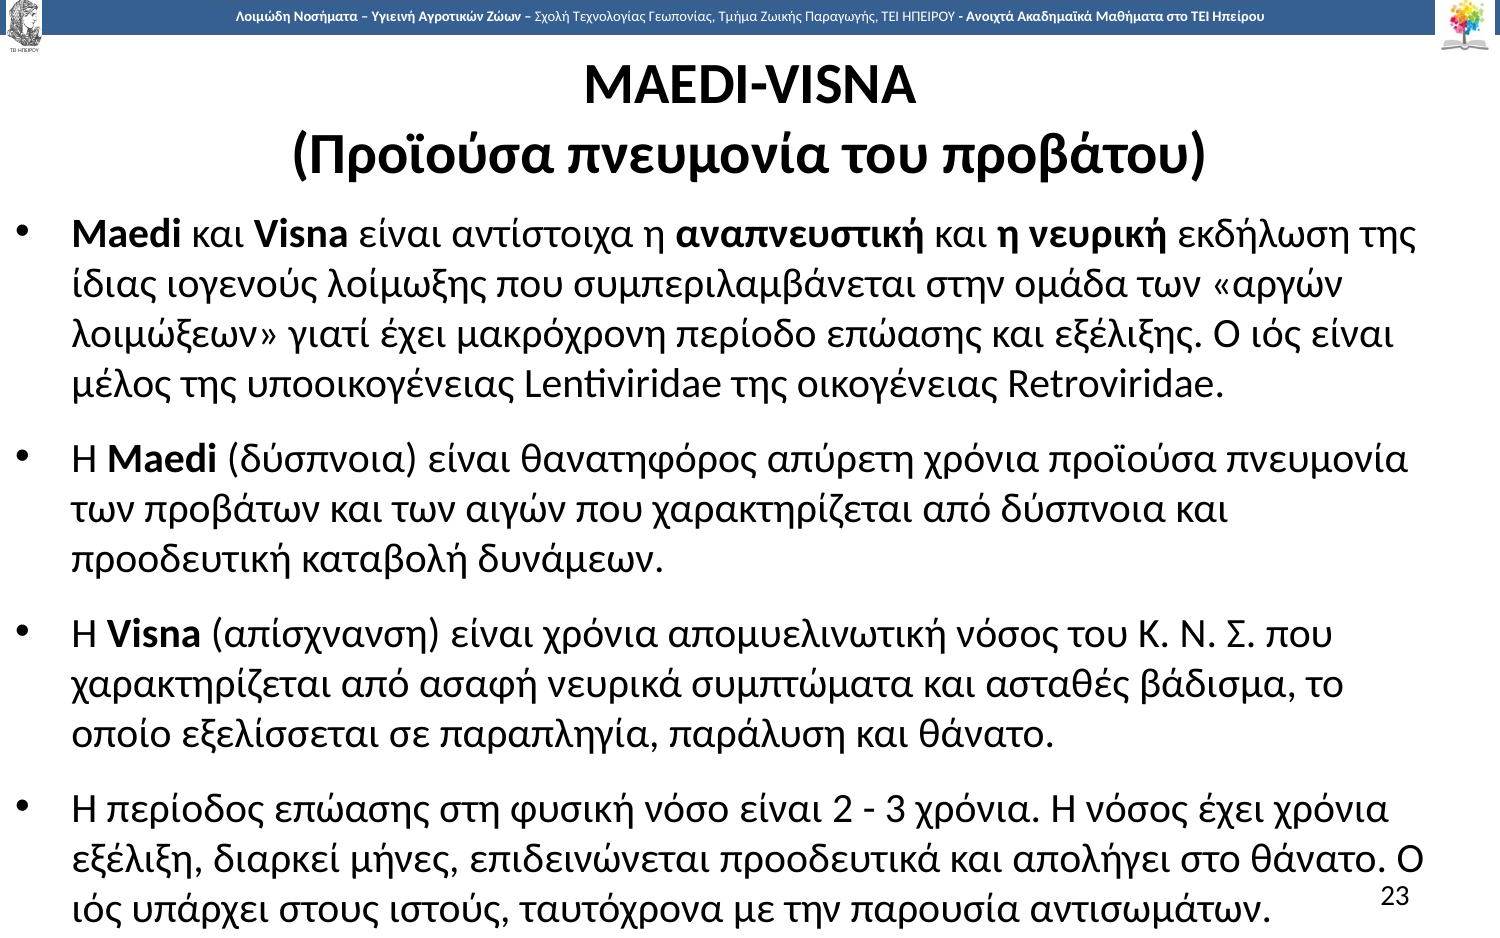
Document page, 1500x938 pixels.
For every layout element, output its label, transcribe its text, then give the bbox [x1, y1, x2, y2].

picture [6, 0, 42, 54]
slide_number 23 [1074, 868, 1425, 919]
list Maedi και Visna είναι αντίστοιχα η αναπνευστική και η νευρική εκδήλωση της ίδιας ιογενούς λοίμωξης που συμπεριλαμβάνεται στην ομάδα των «αργών λοιμώξεων» γιατί έχει μακρόχρονη περίοδο επώασης και εξέλιξης. Ο ιός είναι μέλος της υποοικογένειας Lentiviridae της οικογένειας Retroviridae. Η Maedi (δύσπνοια) είναι θανατηφόρος απύρετη χρόνια προϊούσα πνευμονία των προβάτων και των αιγών που χαρακτηρίζεται από δύσπνοια και προοδευτική καταβολή δυνάμεων. Η Visna (απίσχνανση) είναι χρόνια απομυελινωτική νόσος του Κ. Ν. Σ. που χαρακτηρίζεται από ασαφή νευρικά συμπτώματα και ασταθές βάδισμα, το οποίο εξελίσσεται σε παραπληγία, παράλυση και θάνατο. Η περίοδος επώασης στη φυσική νόσο είναι 2 - 3 χρόνια. Η νόσος έχει χρόνια εξέλιξη, διαρκεί μήνες, επιδεινώνεται προοδευτικά και απολήγει στο θάνατο. Ο ιός υπάρχει στους ιστούς, ταυτόχρονα με την παρουσία αντισωμάτων. [0, 197, 1459, 817]
picture [1435, 0, 1495, 52]
title ΜΑEDI-VISNA (Προϊούσα πνευμονία του προβάτου) [75, 37, 1425, 194]
